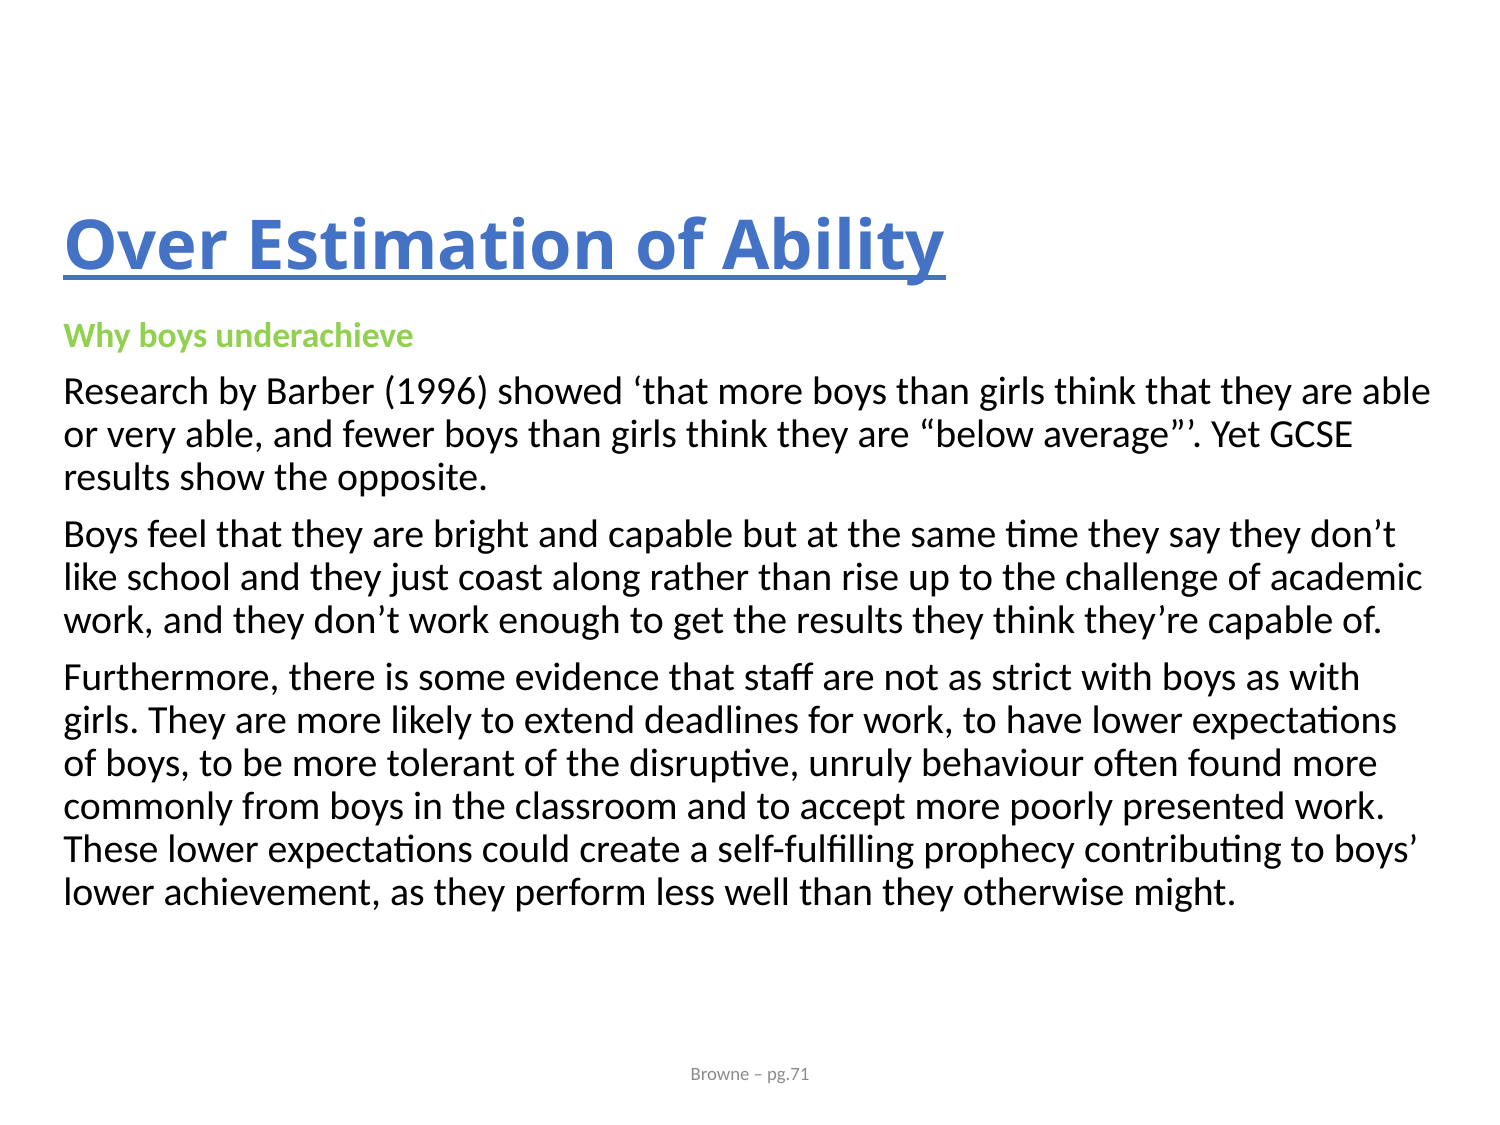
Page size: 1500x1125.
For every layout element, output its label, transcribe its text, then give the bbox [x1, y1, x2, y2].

title Over Estimation of Ability [48, 185, 1450, 309]
list Research by Barber (1996) showed ‘that more boys than girls think that they are able or very able, and fewer boys than girls think they are “below average”’. Yet GCSE results show the opposite. Boys feel that they are bright and capable but at the same time they say they don’t like school and they just coast along rather than rise up to the challenge of academic work, and they don’t work enough to get the results they think they’re capable of. Furthermore, there is some evidence that staff are not as strict with boys as with girls. They are more likely to extend deadlines for work, to have lower expectations of boys, to be more tolerant of the disruptive, unruly behaviour often found more commonly from boys in the classroom and to accept more poorly presented work. These lower expectations could create a self-fulfilling prophecy contributing to boys’ lower achievement, as they perform less well than they otherwise might. [48, 362, 1450, 936]
list Why boys underachieve [48, 309, 1450, 362]
footer Browne – pg.71 [496, 1042, 1004, 1103]
